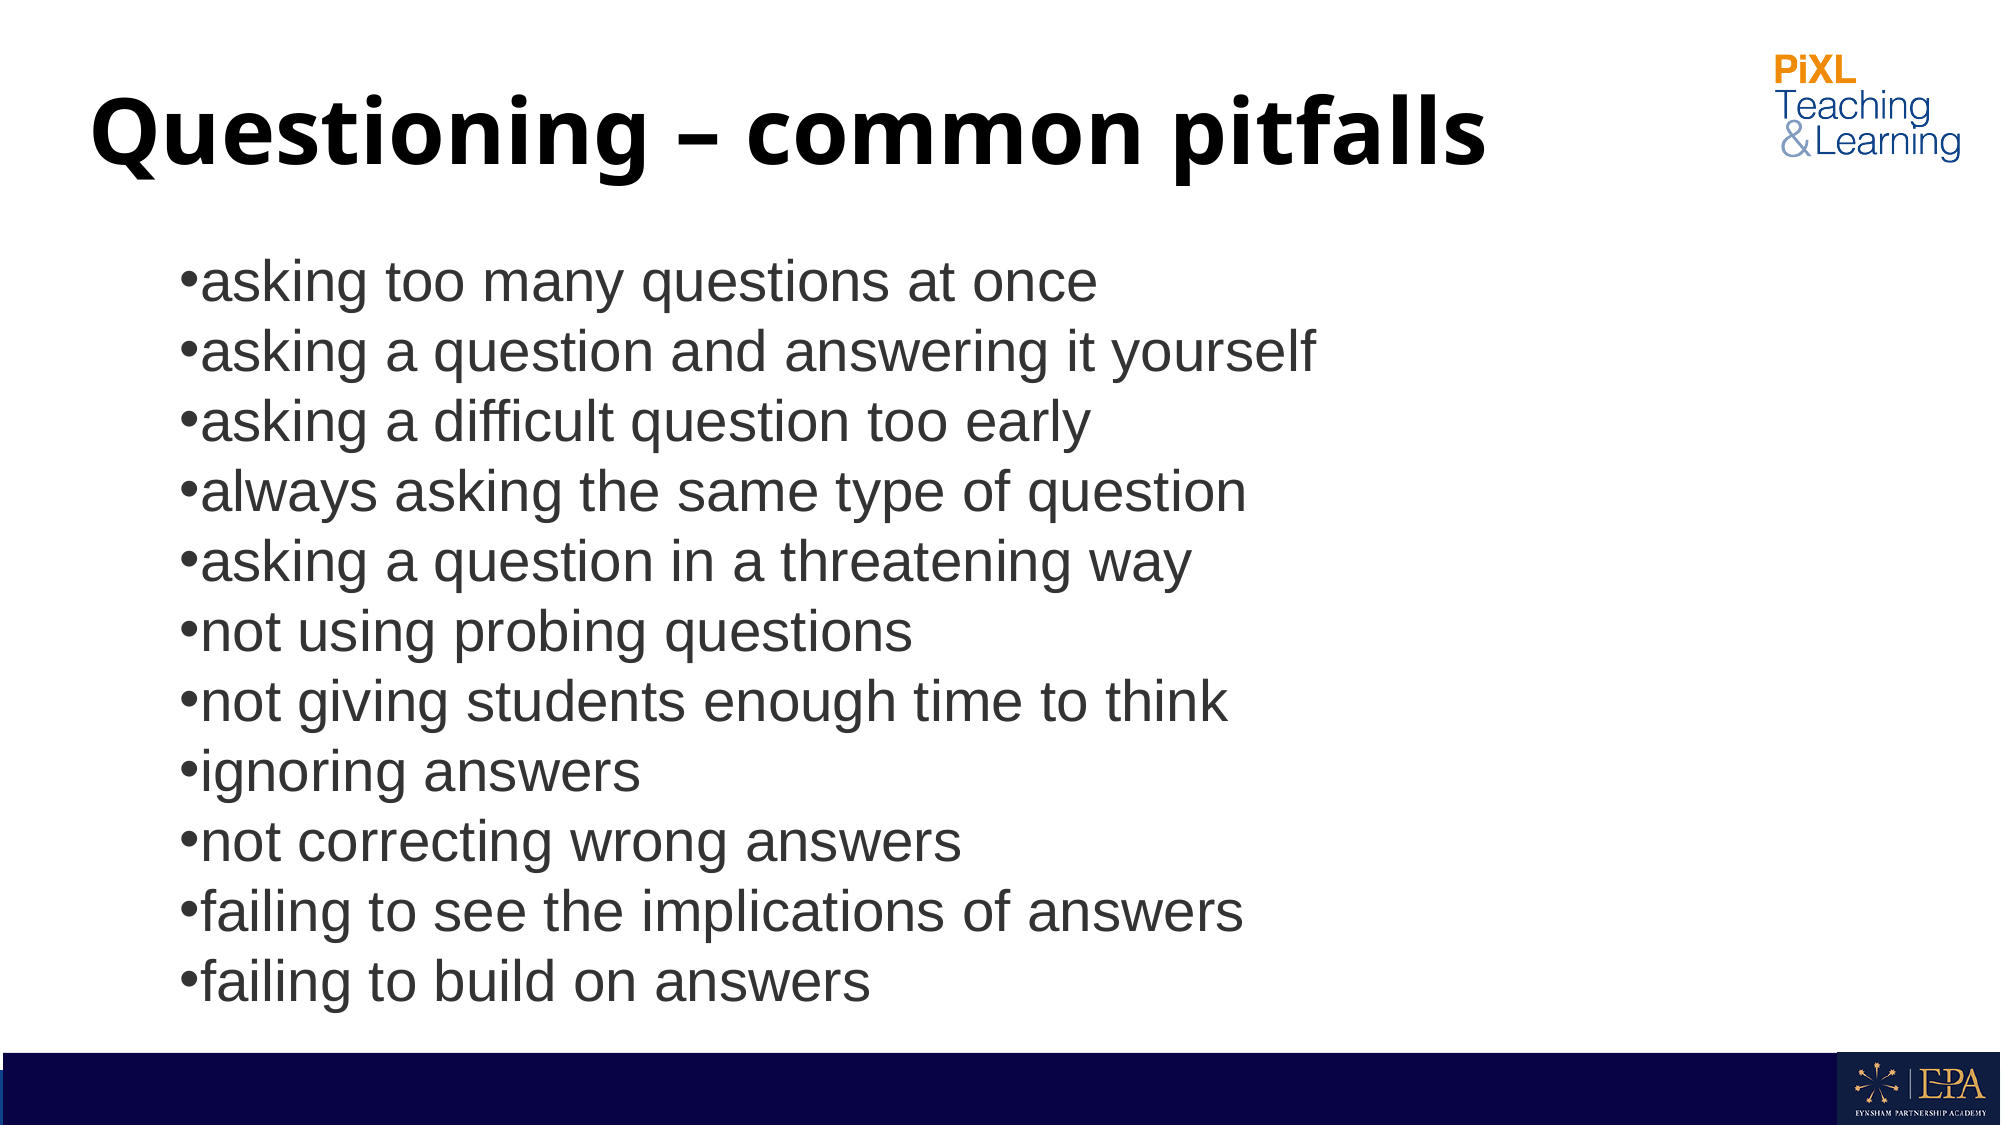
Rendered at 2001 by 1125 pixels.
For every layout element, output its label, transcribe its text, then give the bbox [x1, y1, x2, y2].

picture [1799, 42, 1981, 196]
picture [1837, 1052, 2001, 1125]
text_box asking too many questions at once asking a question and answering it yourself asking a difficult question too early always asking the same type of question asking a question in a threatening way not using probing questions not giving students enough time to think ignoring answers not correcting wrong answers failing to see the implications of answers failing to build on answers [165, 236, 1707, 1081]
title Questioning – common pitfalls [73, 25, 1799, 244]
